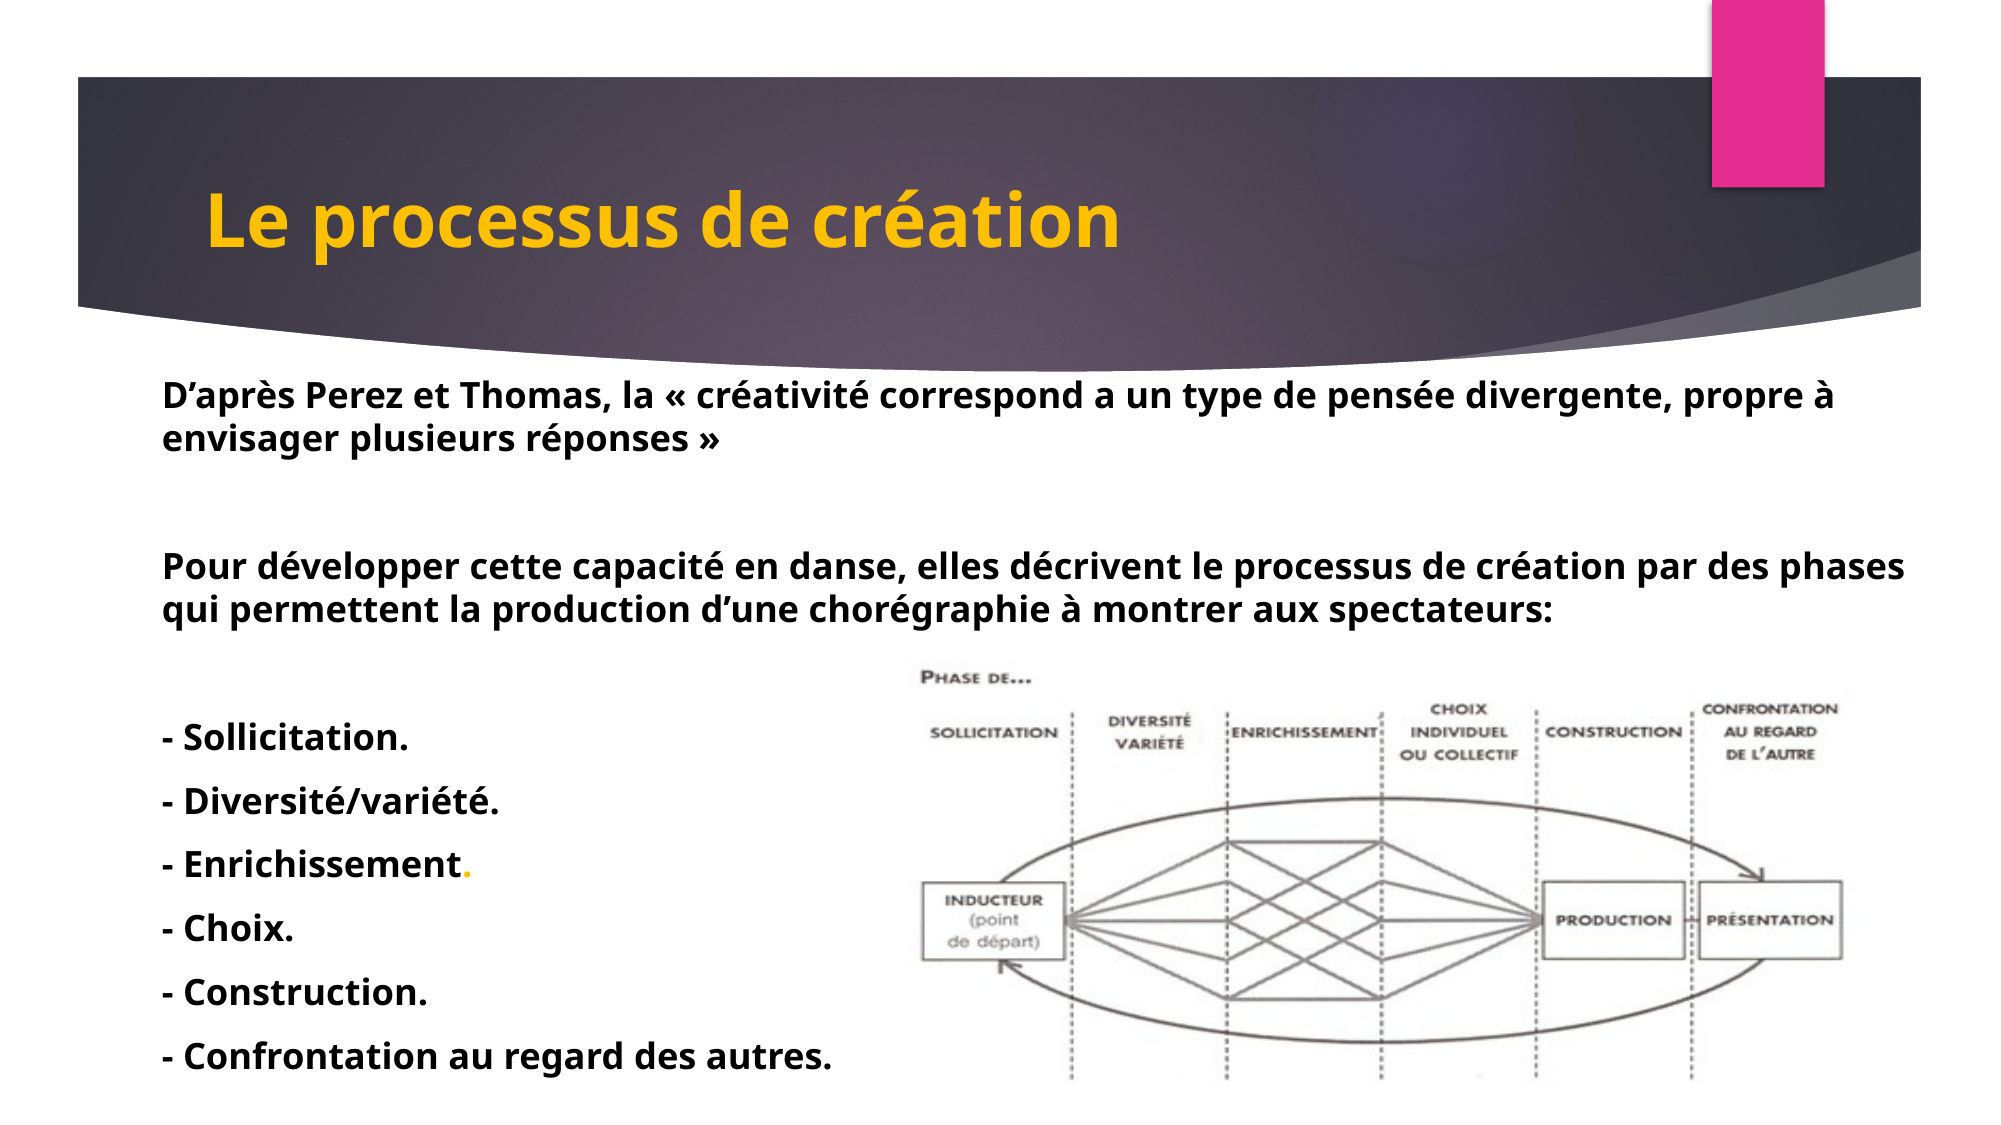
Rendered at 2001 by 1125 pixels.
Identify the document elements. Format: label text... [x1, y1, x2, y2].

list D’après Perez et Thomas, la « créativité correspond a un type de pensée divergente, propre à envisager plusieurs réponses » Pour développer cette capacité en danse, elles décrivent le processus de création par des phases qui permettent la production d’une chorégraphie à montrer aux spectateurs: - Sollicitation. - Diversité/variété. - Enrichissement. - Choix. - Construction. - Confrontation au regard des autres. [146, 364, 1941, 1087]
title Le processus de création [189, 159, 1627, 276]
picture [907, 661, 1862, 1087]
